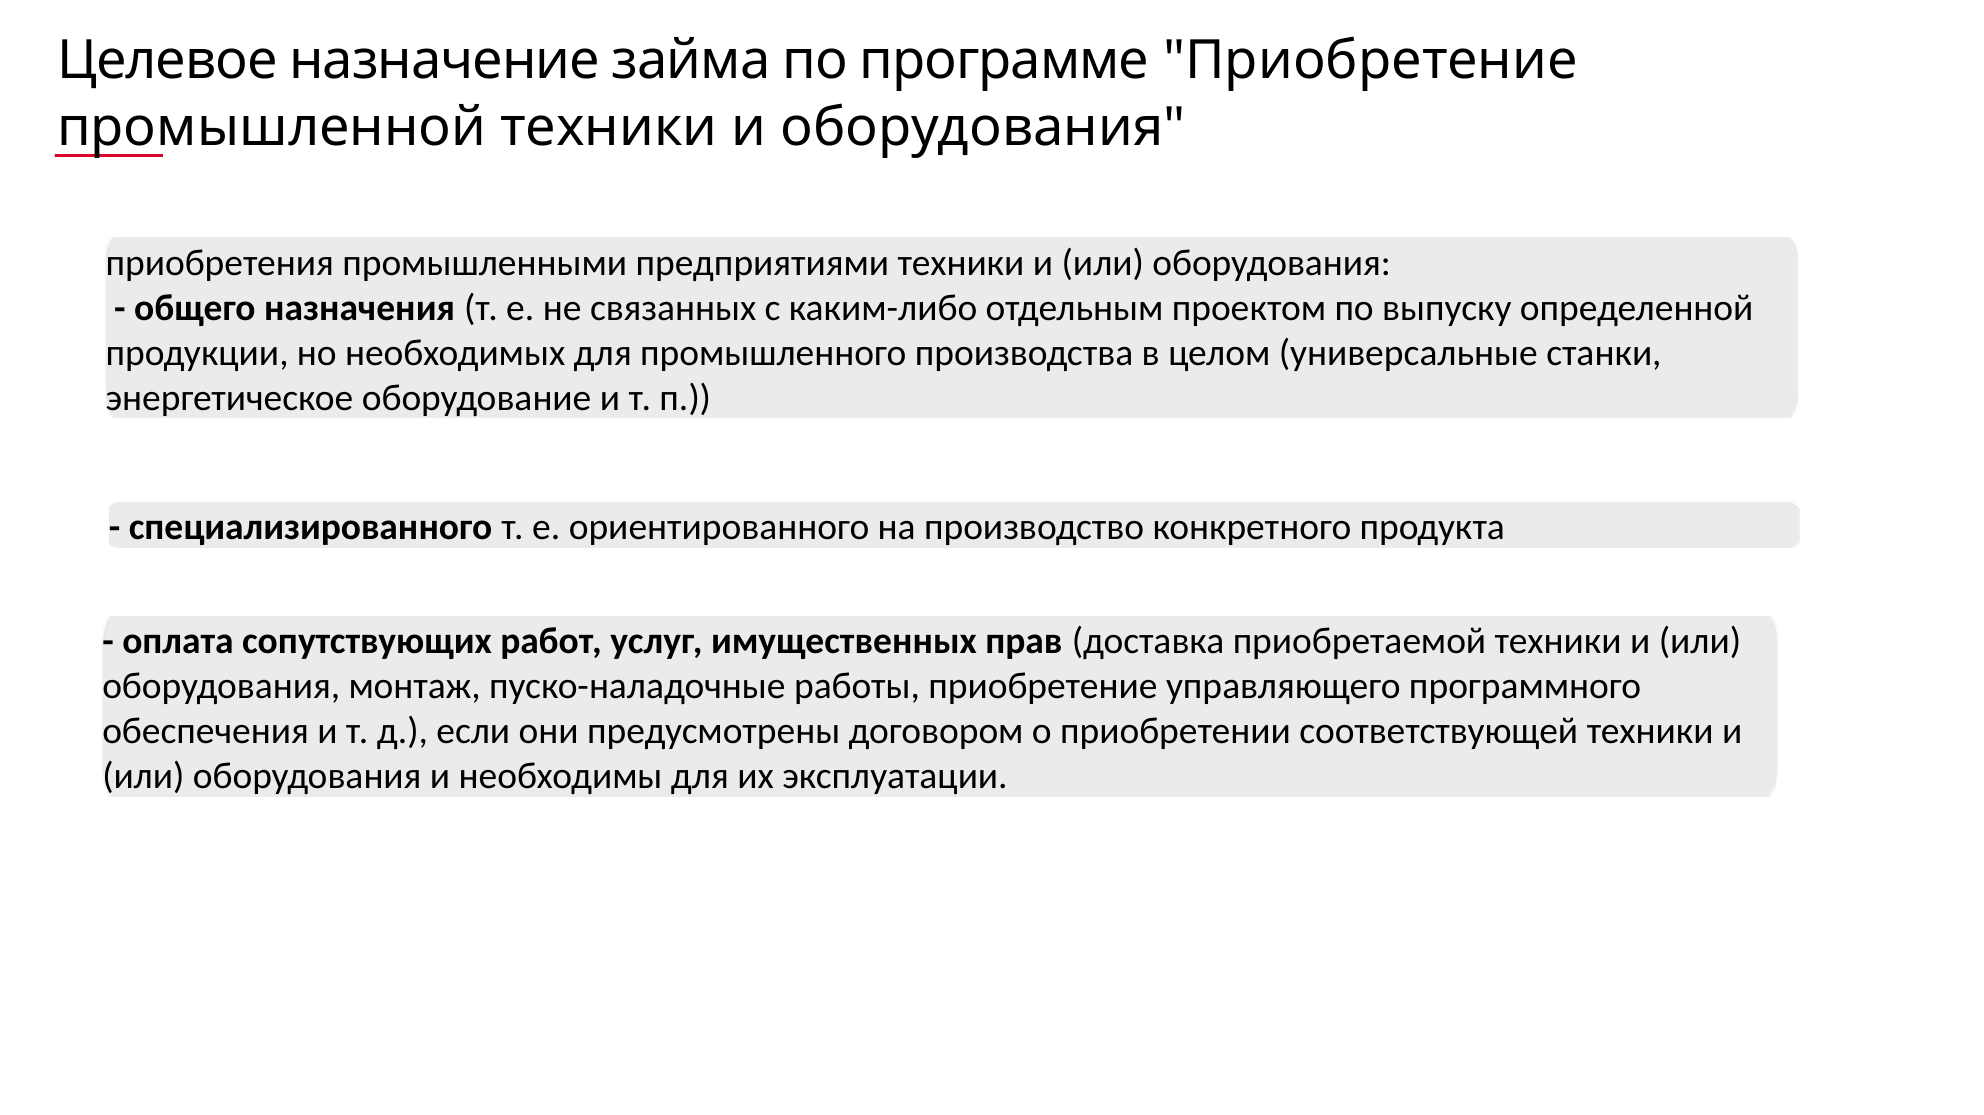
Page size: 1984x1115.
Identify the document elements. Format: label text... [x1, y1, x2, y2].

text_box приобретения промышленными предприятиями техники и (или) оборудования: - общего назначения (т. е. не связанных с каким-либо отдельным проектом по выпуску определенной продукции, но необходимых для промышленного производства в целом (универсальные станки, энергетическое оборудование и т. п.)) [105, 237, 1798, 418]
text_box - оплата сопутствующих работ, услуг, имущественных прав (доставка приобретаемой техники и (или) оборудования, монтаж, пуско-наладочные работы, приобретение управляющего программного обеспечения и т. д.), если они предусмотрены договором о приобретении соответствующей техники и (или) оборудования и необходимы для их эксплуатации. [102, 616, 1778, 797]
text_box Целевое назначение займа по программе "Приобретение промышленной техники и оборудования" [57, 21, 1690, 157]
text_box - специализированного т. е. ориентированного на производство конкретного продукта [108, 502, 1800, 548]
